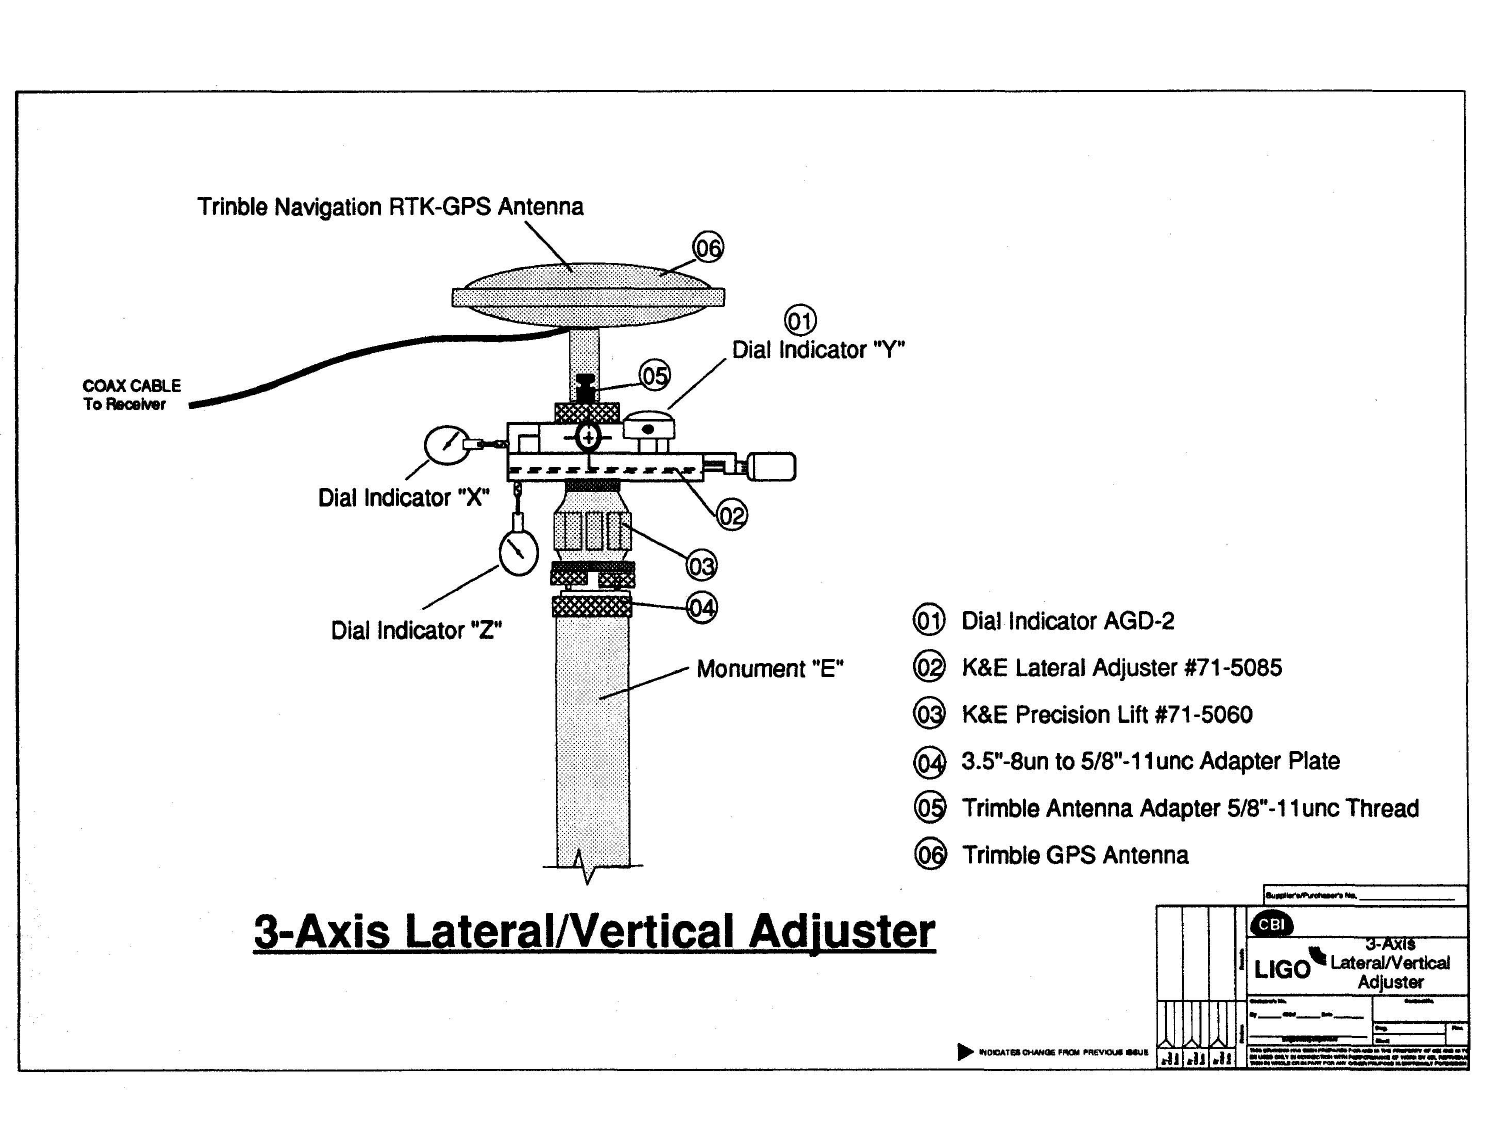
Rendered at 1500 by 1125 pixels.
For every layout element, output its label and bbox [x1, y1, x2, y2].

picture [0, 85, 1488, 1091]
